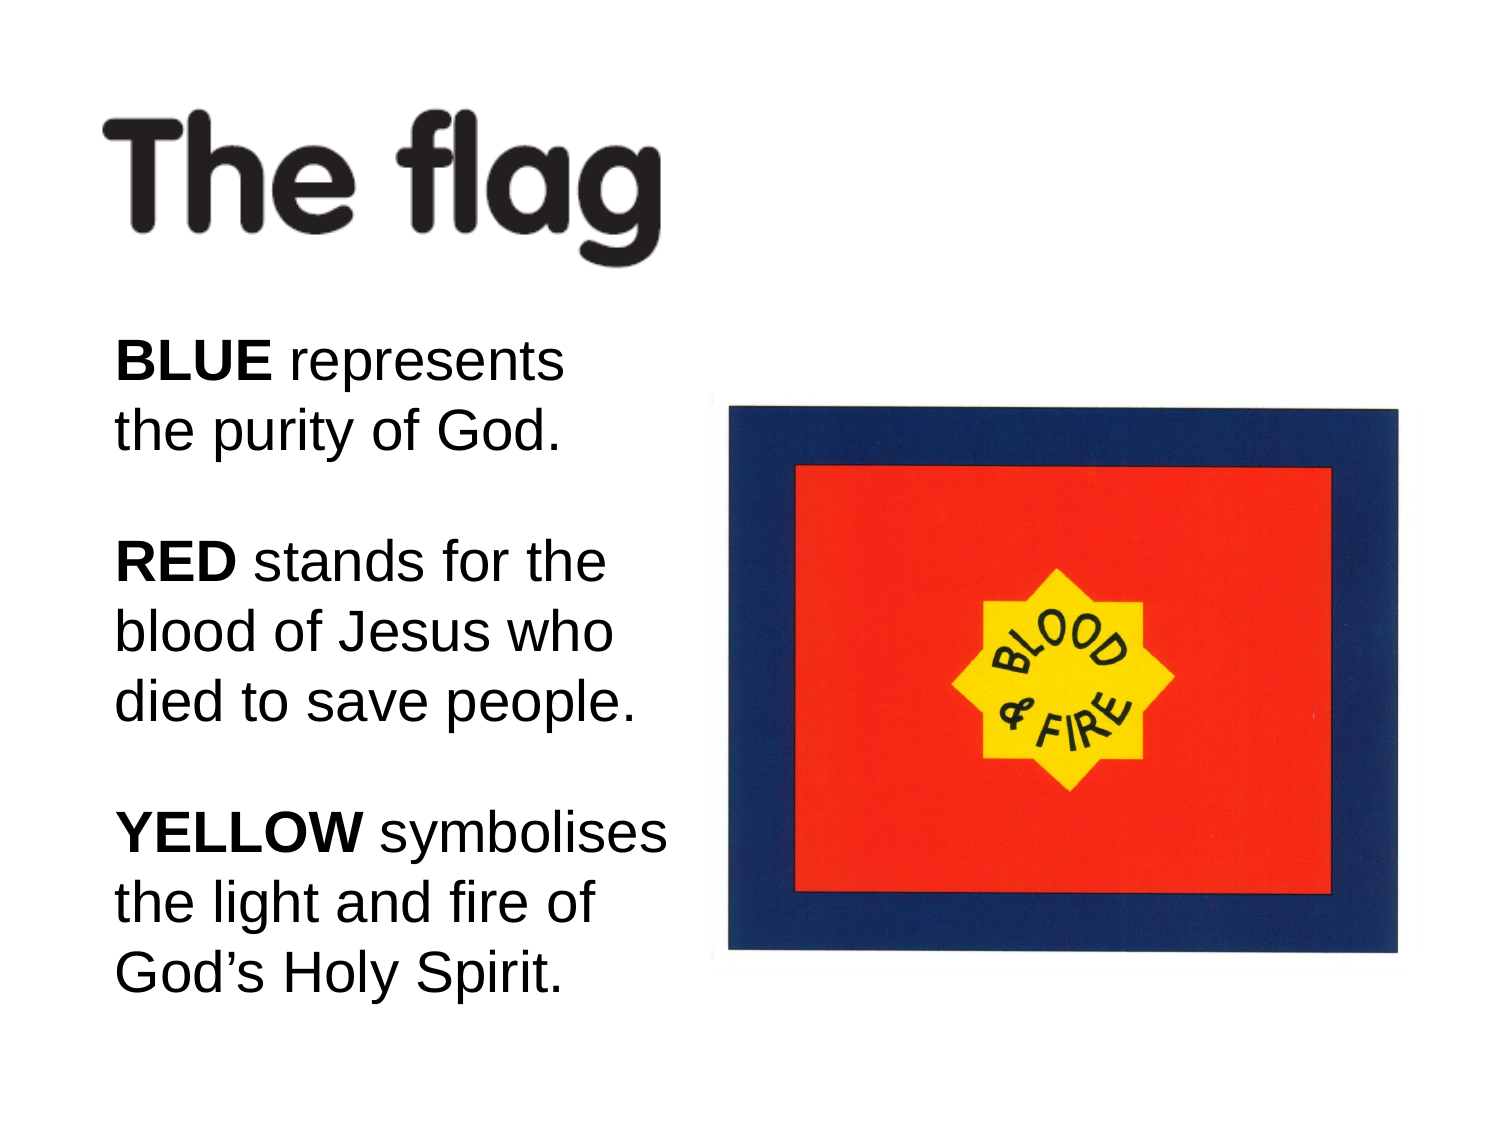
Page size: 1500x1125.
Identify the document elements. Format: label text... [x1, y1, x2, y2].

text_box RED stands for the blood of Jesus who died to save people. [100, 515, 703, 741]
text_box YELLOW symbolises the light and fire of God’s Holy Spirit. [100, 786, 723, 1012]
picture [88, 101, 700, 285]
picture [710, 385, 1418, 971]
text_box BLUE represents the purity of God. [100, 314, 644, 470]
